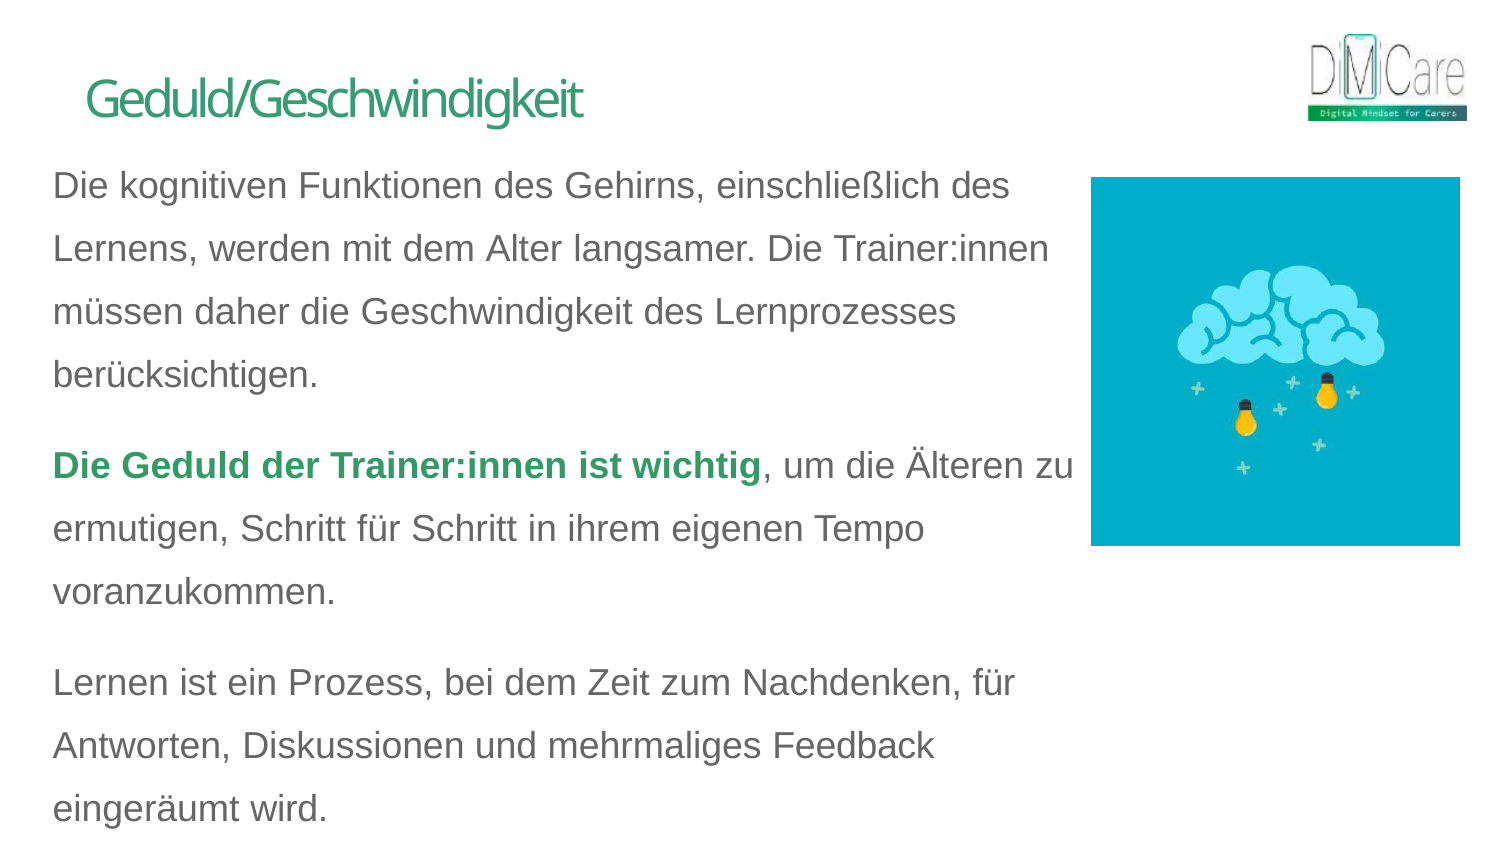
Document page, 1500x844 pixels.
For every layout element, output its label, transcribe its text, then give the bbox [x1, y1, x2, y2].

title Geduld/Geschwindigkeit [82, 62, 677, 206]
text_box Die kognitiven Funktionen des Gehirns, einschließlich des Lernens, werden mit dem Alter langsamer. Die Trainer:innen müssen daher die Geschwindigkeit des Lernprozesses berücksichtigen. Die Geduld der Trainer:innen ist wichtig, um die Älteren zu ermutigen, Schritt für Schritt in ihrem eigenen Tempo voranzukommen. Lernen ist ein Prozess, bei dem Zeit zum Nachdenken, für Antworten, Diskussionen und mehrmaliges Feedback eingeräumt wird. [50, 141, 1078, 829]
picture [1091, 177, 1460, 546]
picture [1308, 33, 1468, 121]
